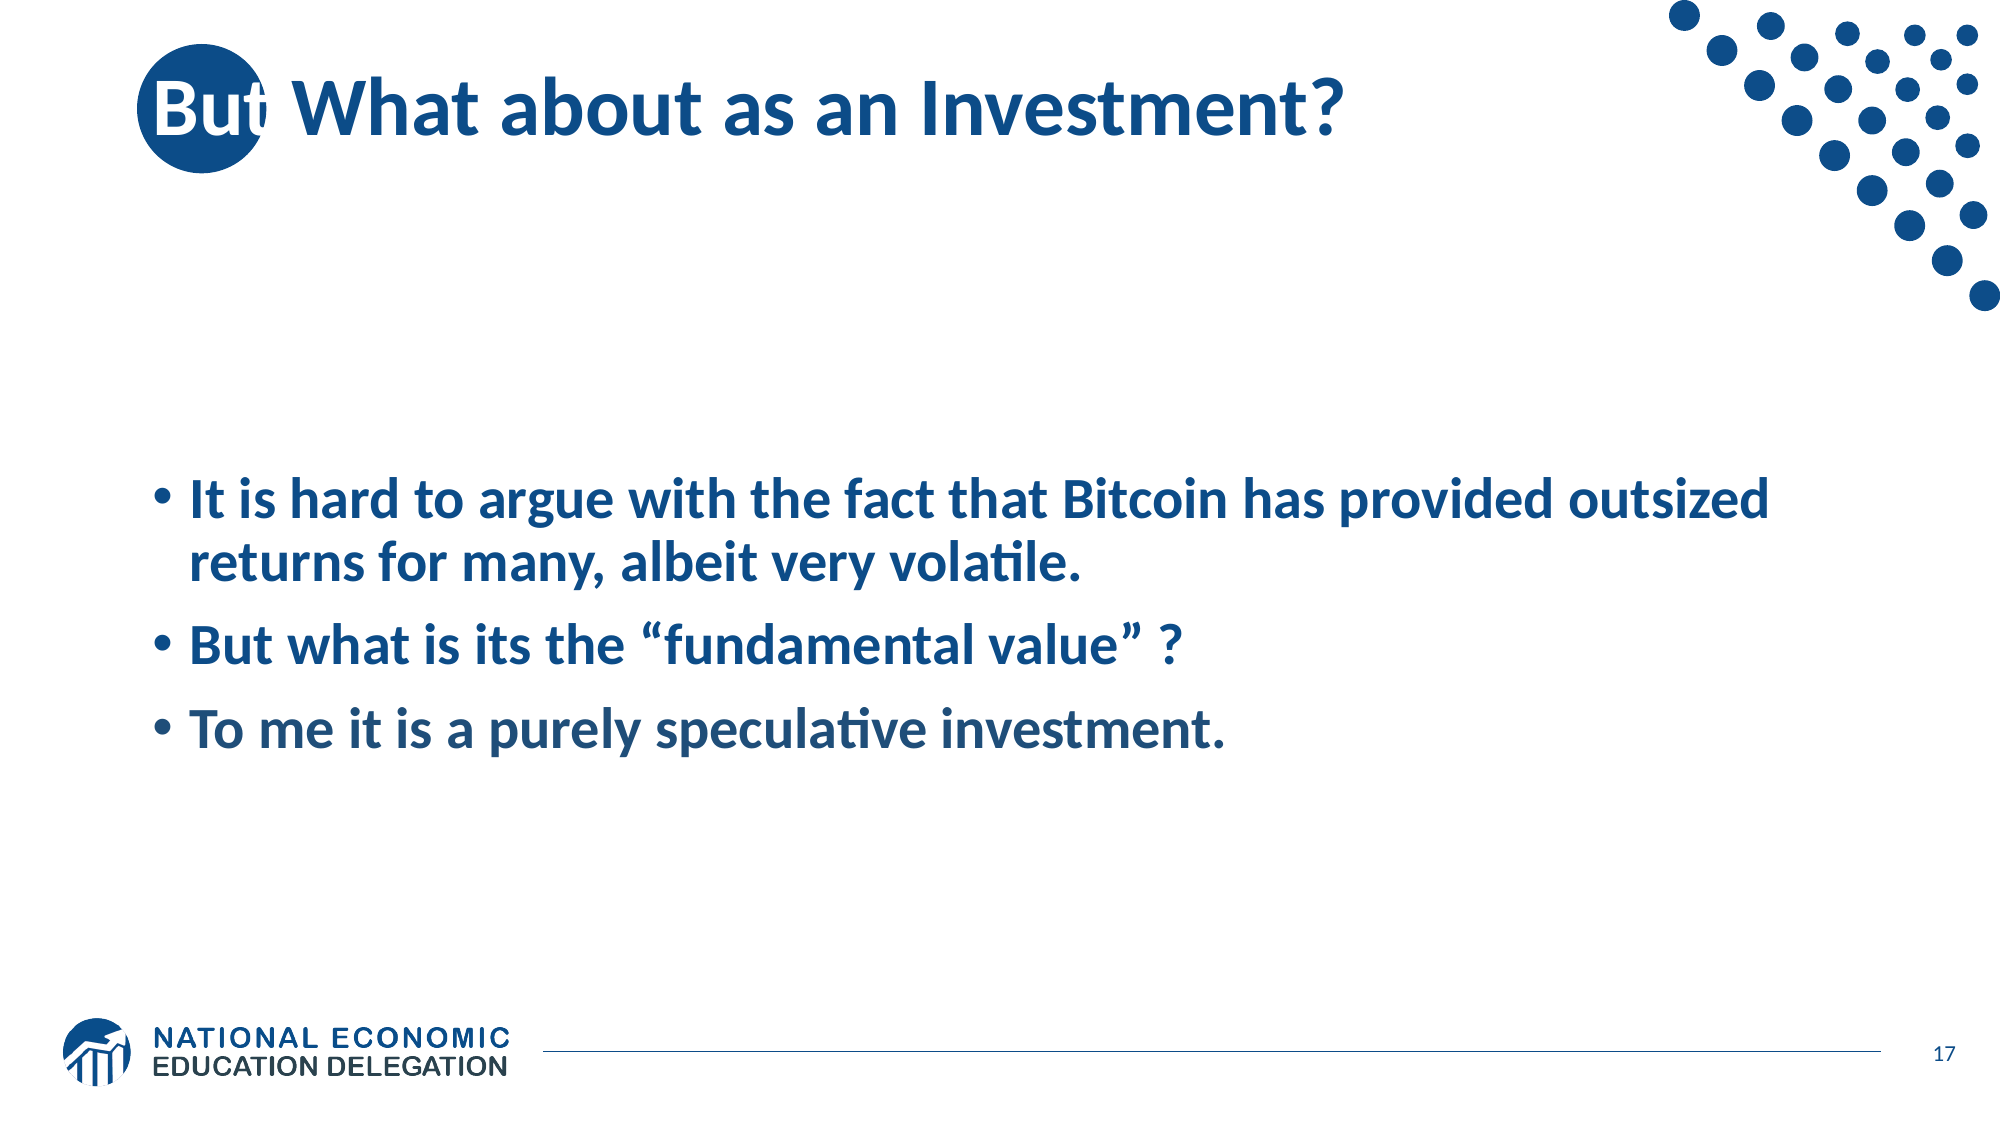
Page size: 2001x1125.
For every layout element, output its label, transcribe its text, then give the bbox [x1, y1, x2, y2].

slide_number 17 [1521, 1022, 1972, 1082]
picture [55, 1013, 520, 1091]
list It is hard to argue with the fact that Bitcoin has provided outsized returns for many, albeit very volatile. But what is its the “fundamental value” ? To me it is a purely speculative investment. [137, 257, 1863, 972]
title But What about as an Investment? [137, 0, 1863, 218]
